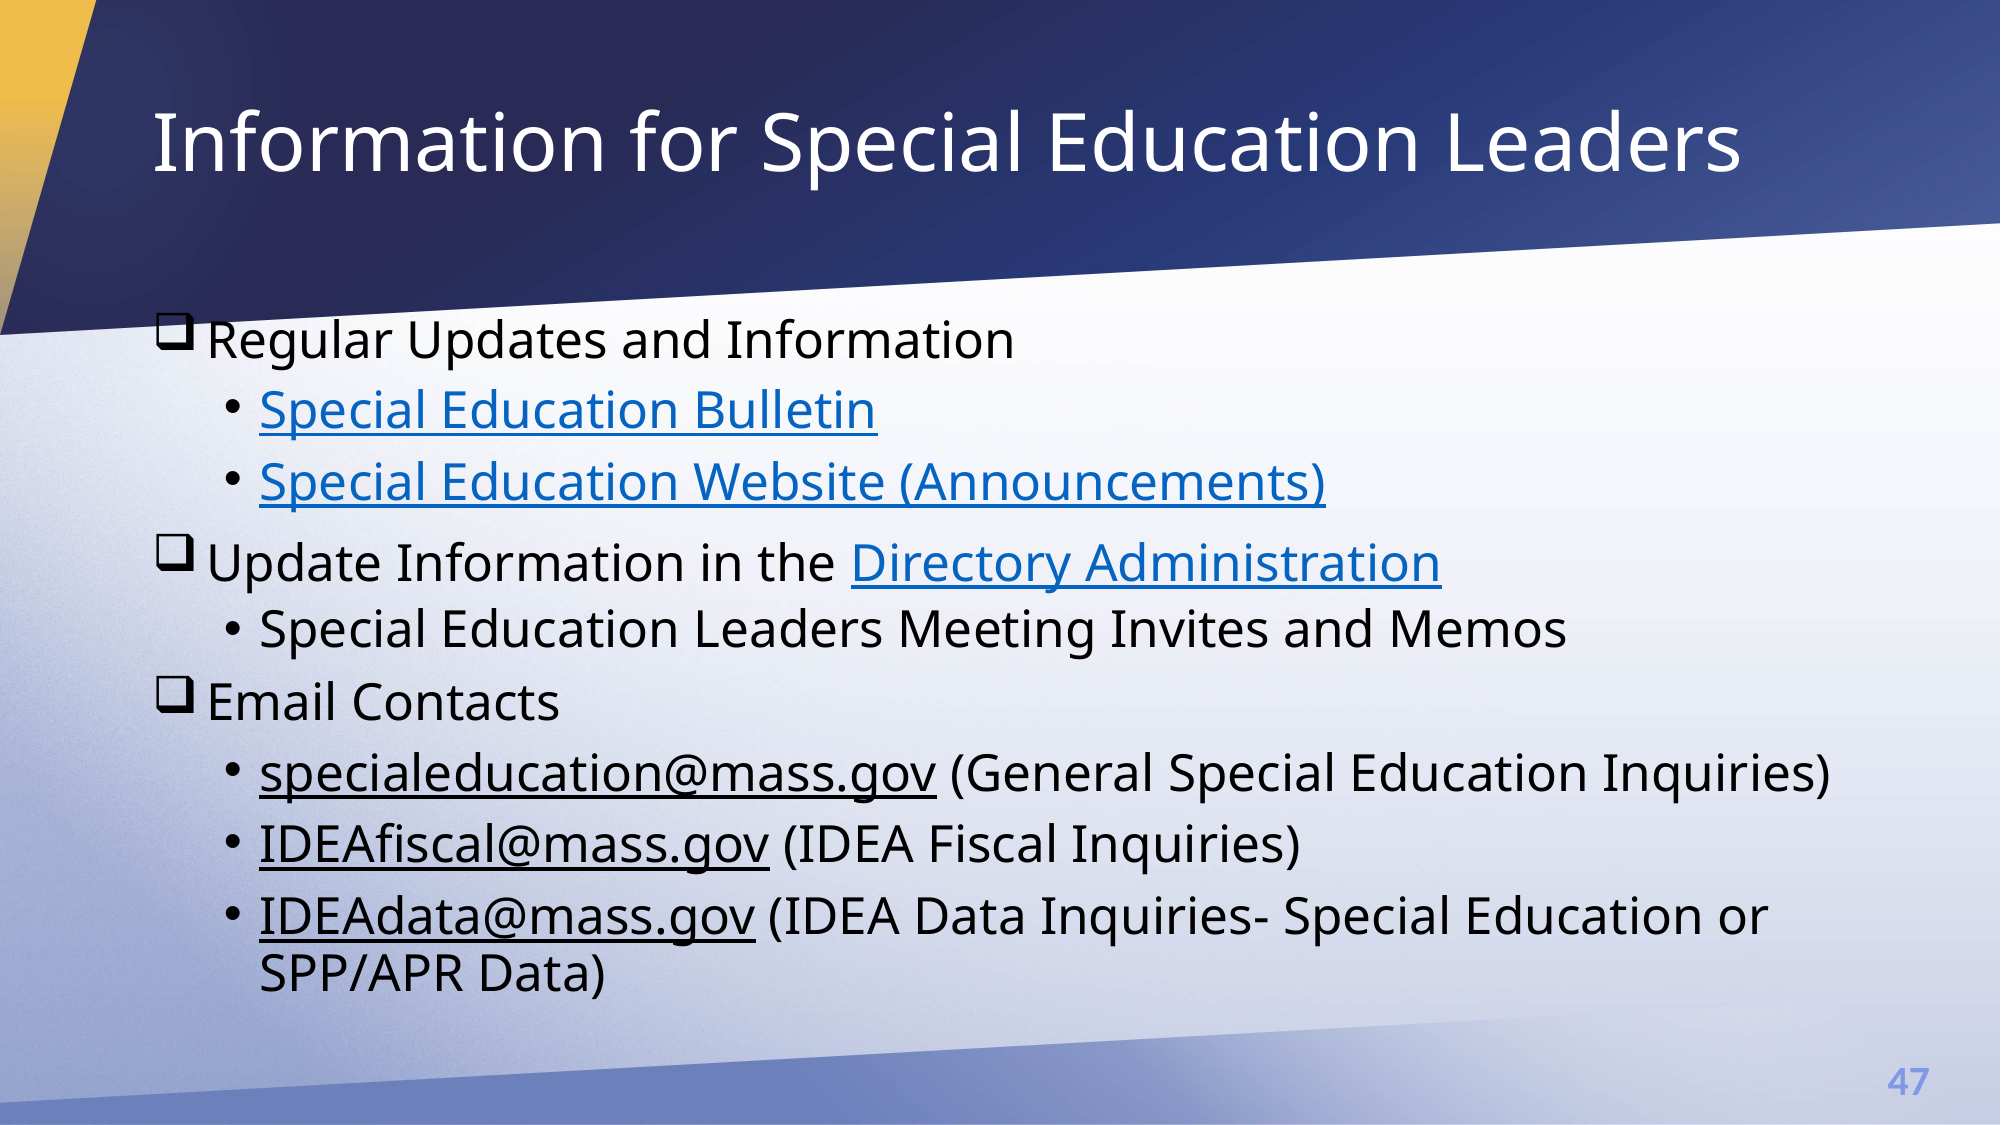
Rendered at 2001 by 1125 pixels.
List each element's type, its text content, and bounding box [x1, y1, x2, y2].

title Information for Special Education Leaders [137, 59, 1863, 231]
picture [0, 0, 2000, 1125]
list Regular Updates and Information Special Education Bulletin Special Education Website (Announcements) Update Information in the Directory Administration Special Education Leaders Meeting Invites and Memos Email Contacts specialeducation@mass.gov (General Special Education Inquiries) IDEAfiscal@mass.gov (IDEA Fiscal Inquiries) IDEAdata@mass.gov (IDEA Data Inquiries- Special Education or SPP/APR Data) [137, 306, 1863, 1021]
